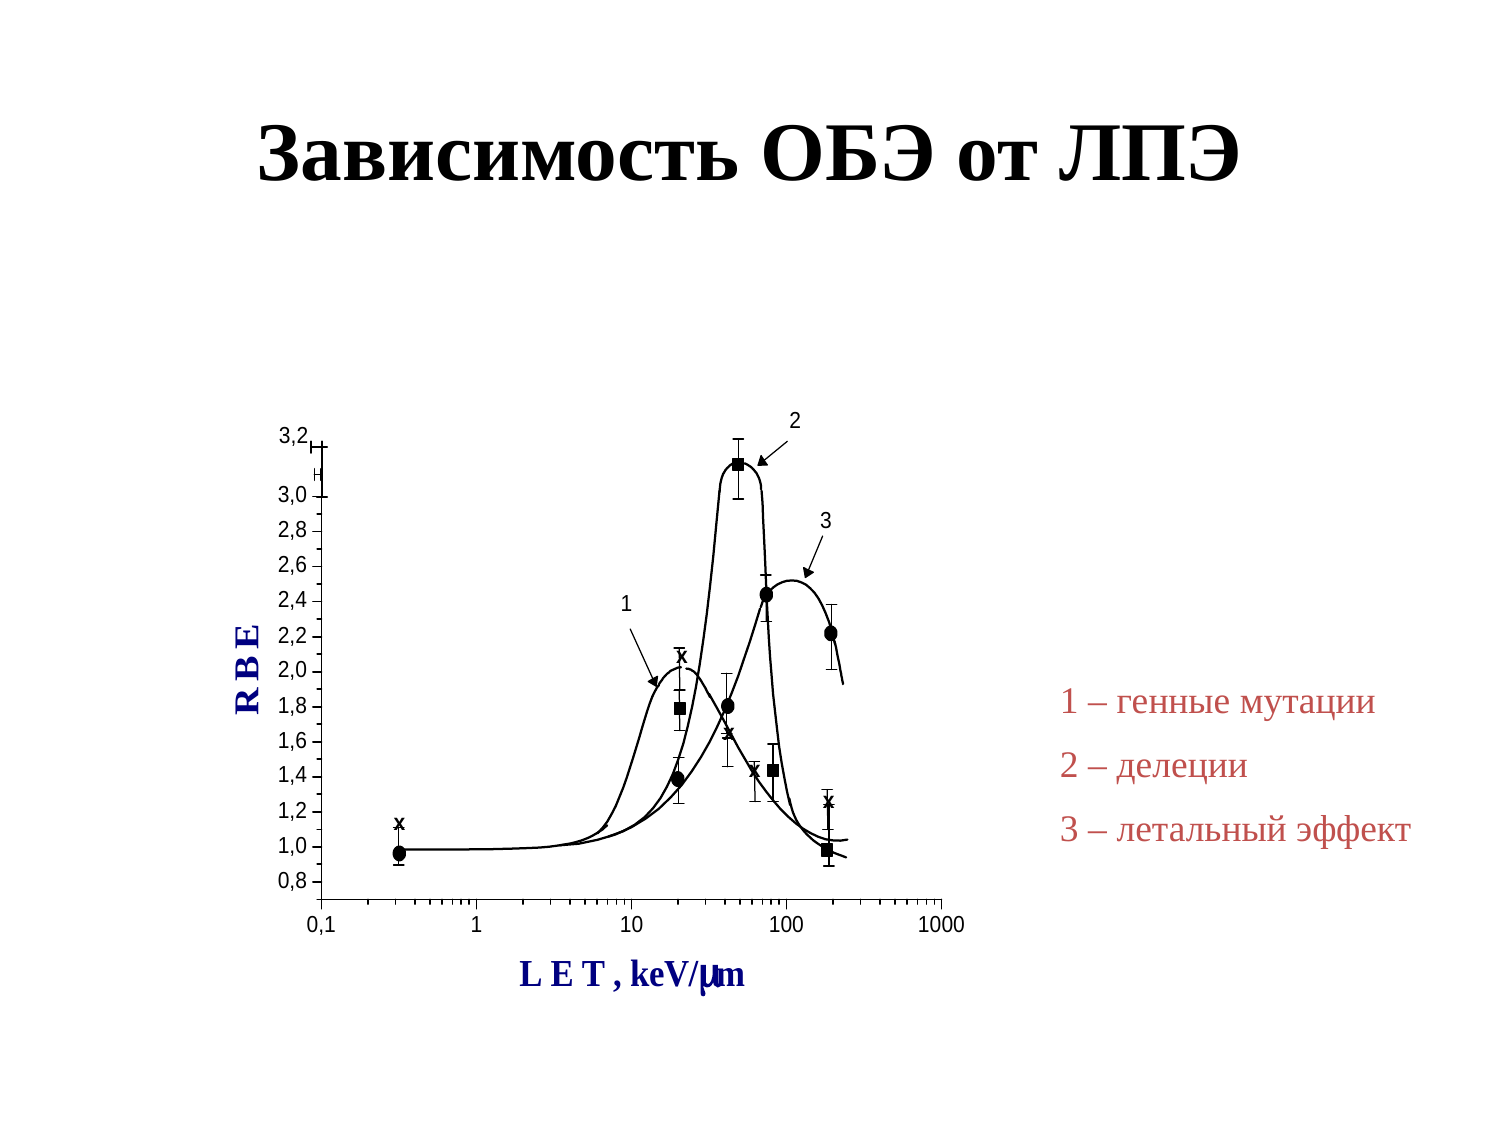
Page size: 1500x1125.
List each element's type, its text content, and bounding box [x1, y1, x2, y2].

text_box Зависимость ОБЭ от ЛПЭ [242, 90, 1318, 347]
text_box 1 – генные мутации 2 – делеции 3 – летальный эффект [1045, 668, 1435, 856]
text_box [182, 360, 1009, 1043]
